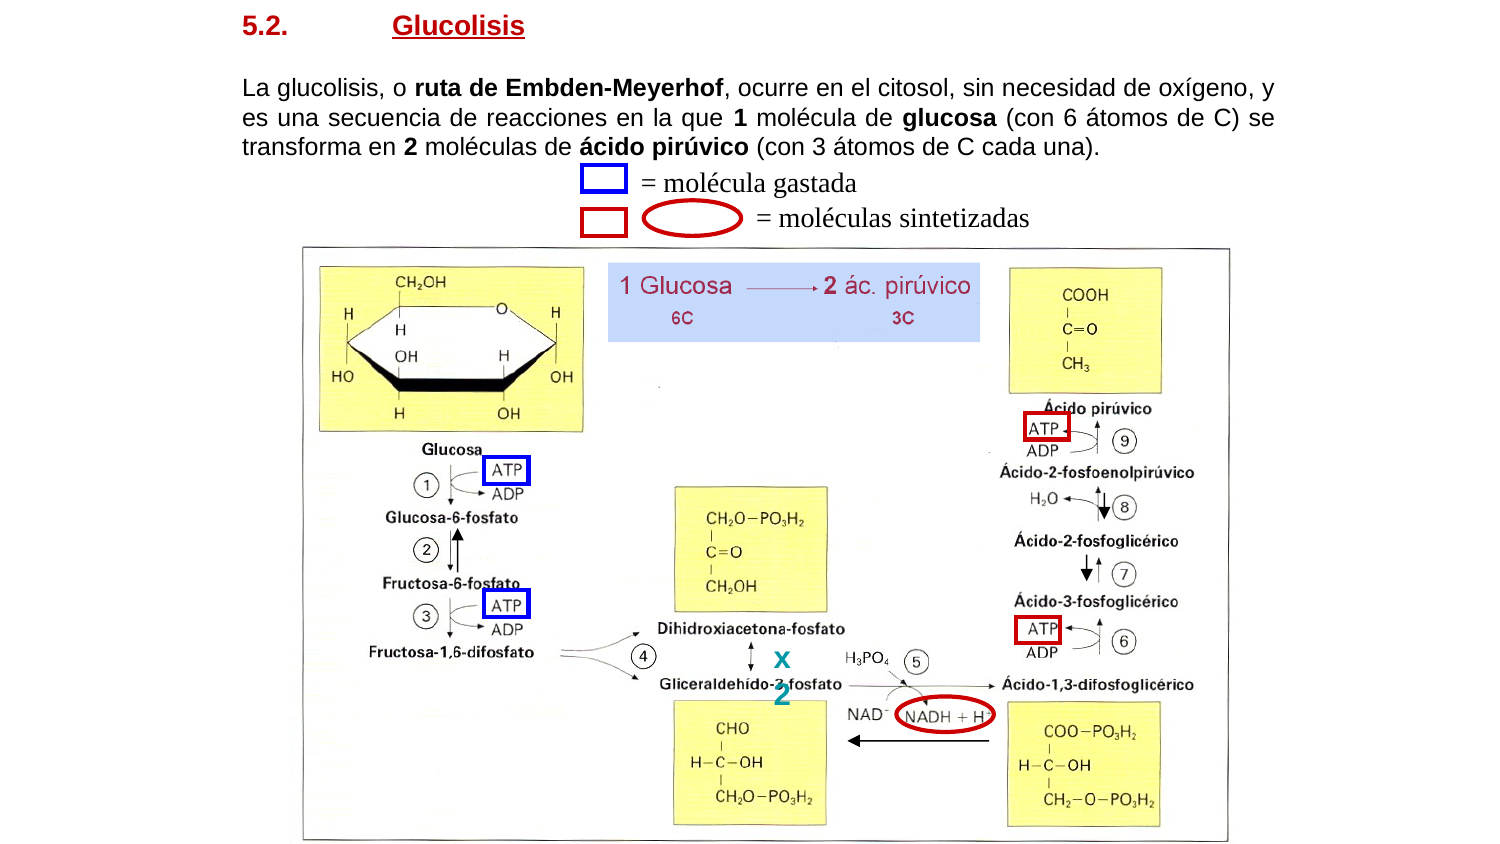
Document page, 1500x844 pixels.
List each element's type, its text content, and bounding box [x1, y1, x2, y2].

text_box = molécula gastada [625, 169, 1069, 206]
text_box = moléculas sintetizadas [741, 191, 1185, 240]
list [616, 271, 972, 328]
text_box [581, 209, 626, 236]
text_box 5.2. Glucolisis La glucolisis, o ruta de Embden-Meyerhof, ocurre en el citosol, sin necesidad de oxígeno, y es una secuencia de reacciones en la que 1 molécula de glucosa (con 6 átomos de C) se transforma en 2 moléculas de ácido pirúvico (con 3 átomos de C cada una). [227, 0, 1291, 169]
picture [288, 241, 1238, 844]
text_box [581, 169, 625, 192]
text_box [643, 200, 742, 236]
